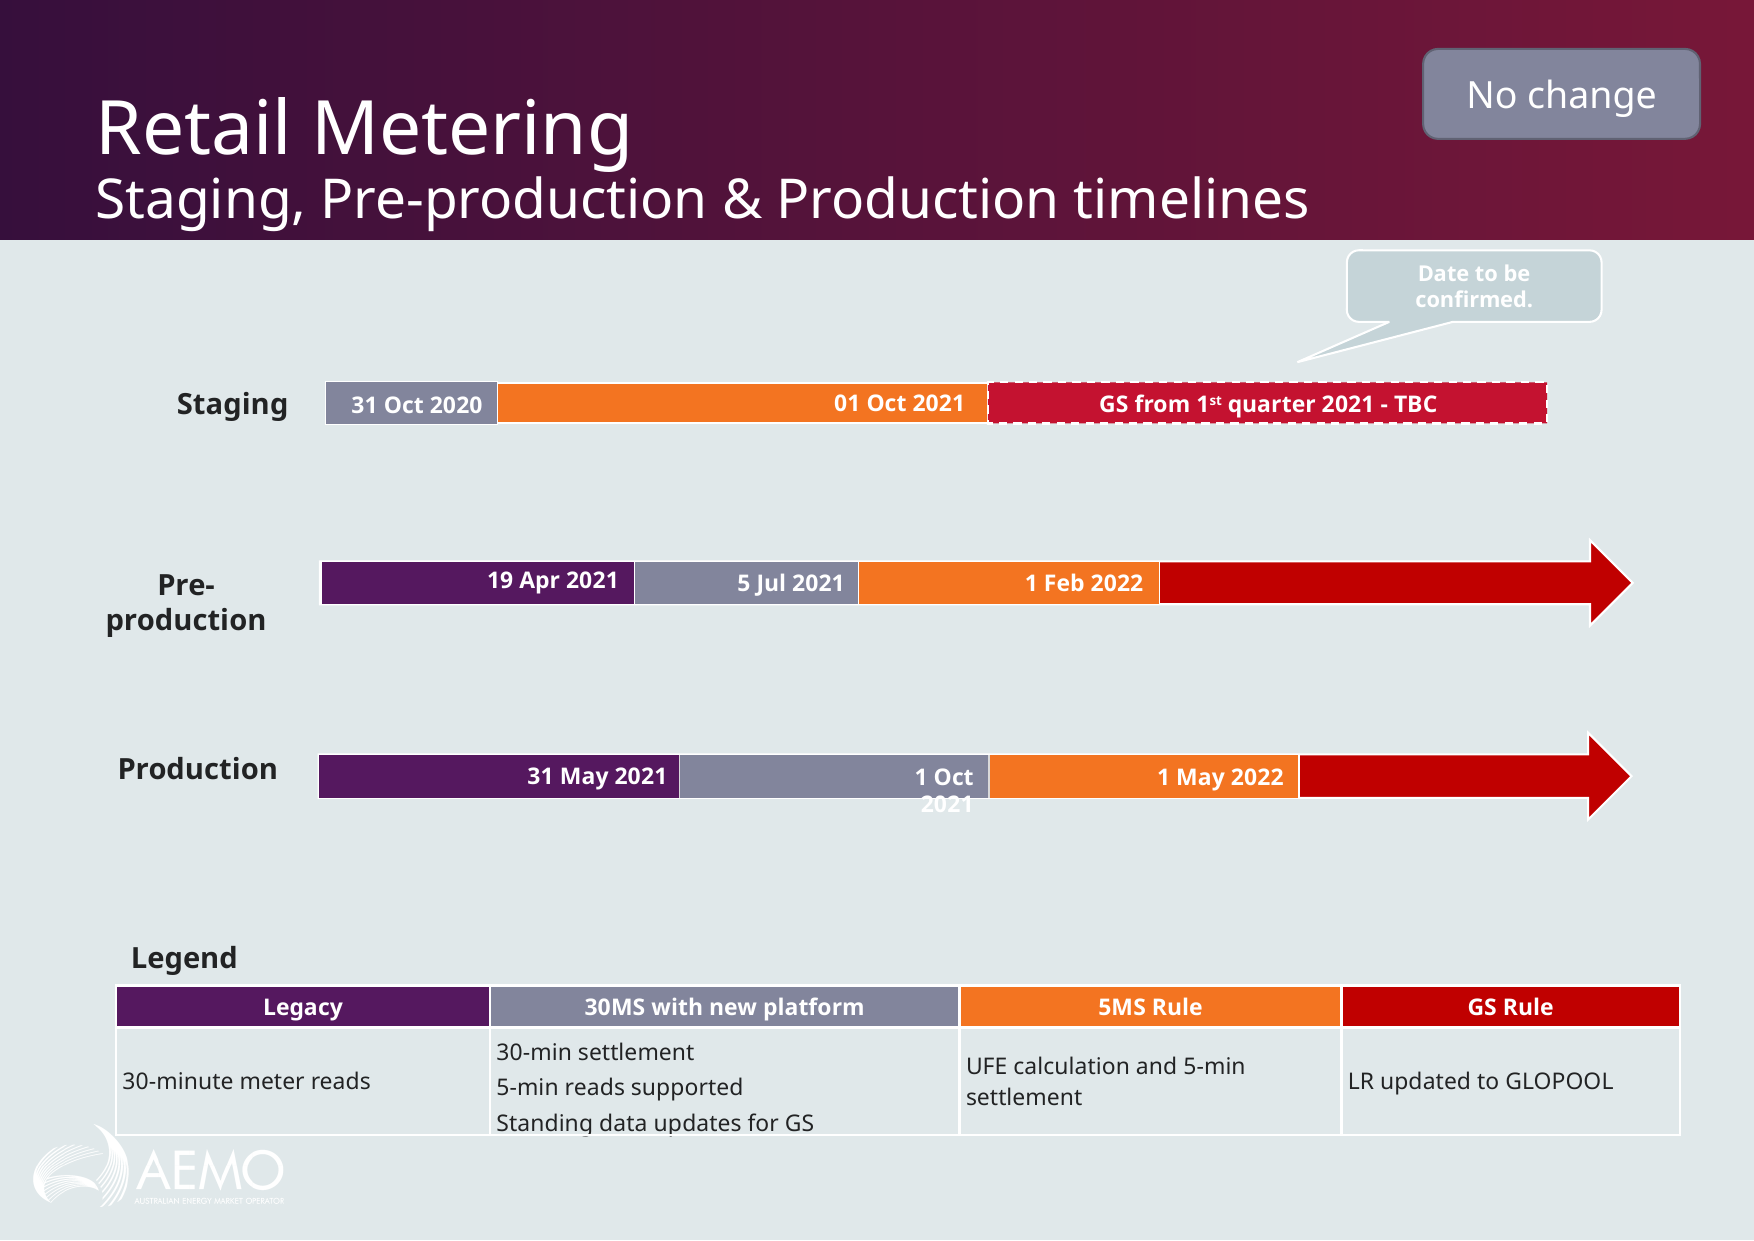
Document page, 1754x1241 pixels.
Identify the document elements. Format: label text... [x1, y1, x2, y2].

text_box No change [1422, 47, 1702, 140]
text_box 5 Jul 2021 [688, 561, 860, 604]
picture [33, 1124, 284, 1207]
table_header [635, 562, 688, 604]
text_box 01 Oct 2021 [819, 381, 981, 424]
text_box 1 May 2022 [1120, 754, 1299, 797]
table_header [319, 755, 679, 798]
table_header [860, 562, 987, 604]
text_box [318, 537, 1635, 629]
title Retail Metering Staging, Pre-production & Production timelines [80, 22, 1394, 238]
text_box Production [81, 743, 314, 793]
text_box Date to be confirmed. [1296, 249, 1603, 364]
table_header [680, 755, 841, 798]
text_box Legend [115, 931, 1347, 982]
text_box Pre-production [70, 559, 303, 644]
table_cell LR updated to GLOPOOL [1343, 1029, 1679, 1134]
table_header 30MS with new platform [491, 987, 958, 1026]
table_cell 30-min settlement 5-min reads supported Standing data updates for GS [491, 1029, 958, 1134]
text_box Staging [137, 378, 328, 428]
text_box [317, 730, 1634, 823]
text_box 1 Feb 2022 [987, 561, 1159, 604]
text_box 31 Oct 2020 [327, 382, 498, 426]
table_header [990, 755, 1298, 798]
text_box 1 Oct 2021 [841, 754, 989, 825]
text_box 19 Apr 2021 [470, 558, 635, 601]
table_header [322, 562, 634, 604]
table_cell 30-minute meter reads [117, 1029, 489, 1134]
text_box [498, 382, 819, 424]
text_box [981, 382, 987, 424]
table_header Legacy [117, 987, 489, 1026]
table_header GS Rule [1343, 987, 1679, 1026]
text_box GS from 1st quarter 2021 - TBC [989, 381, 1548, 424]
table_header 5MS Rule [961, 987, 1340, 1026]
text_box 31 May 2021 [510, 754, 683, 797]
table_cell UFE calculation and 5-min settlement [961, 1029, 1340, 1134]
